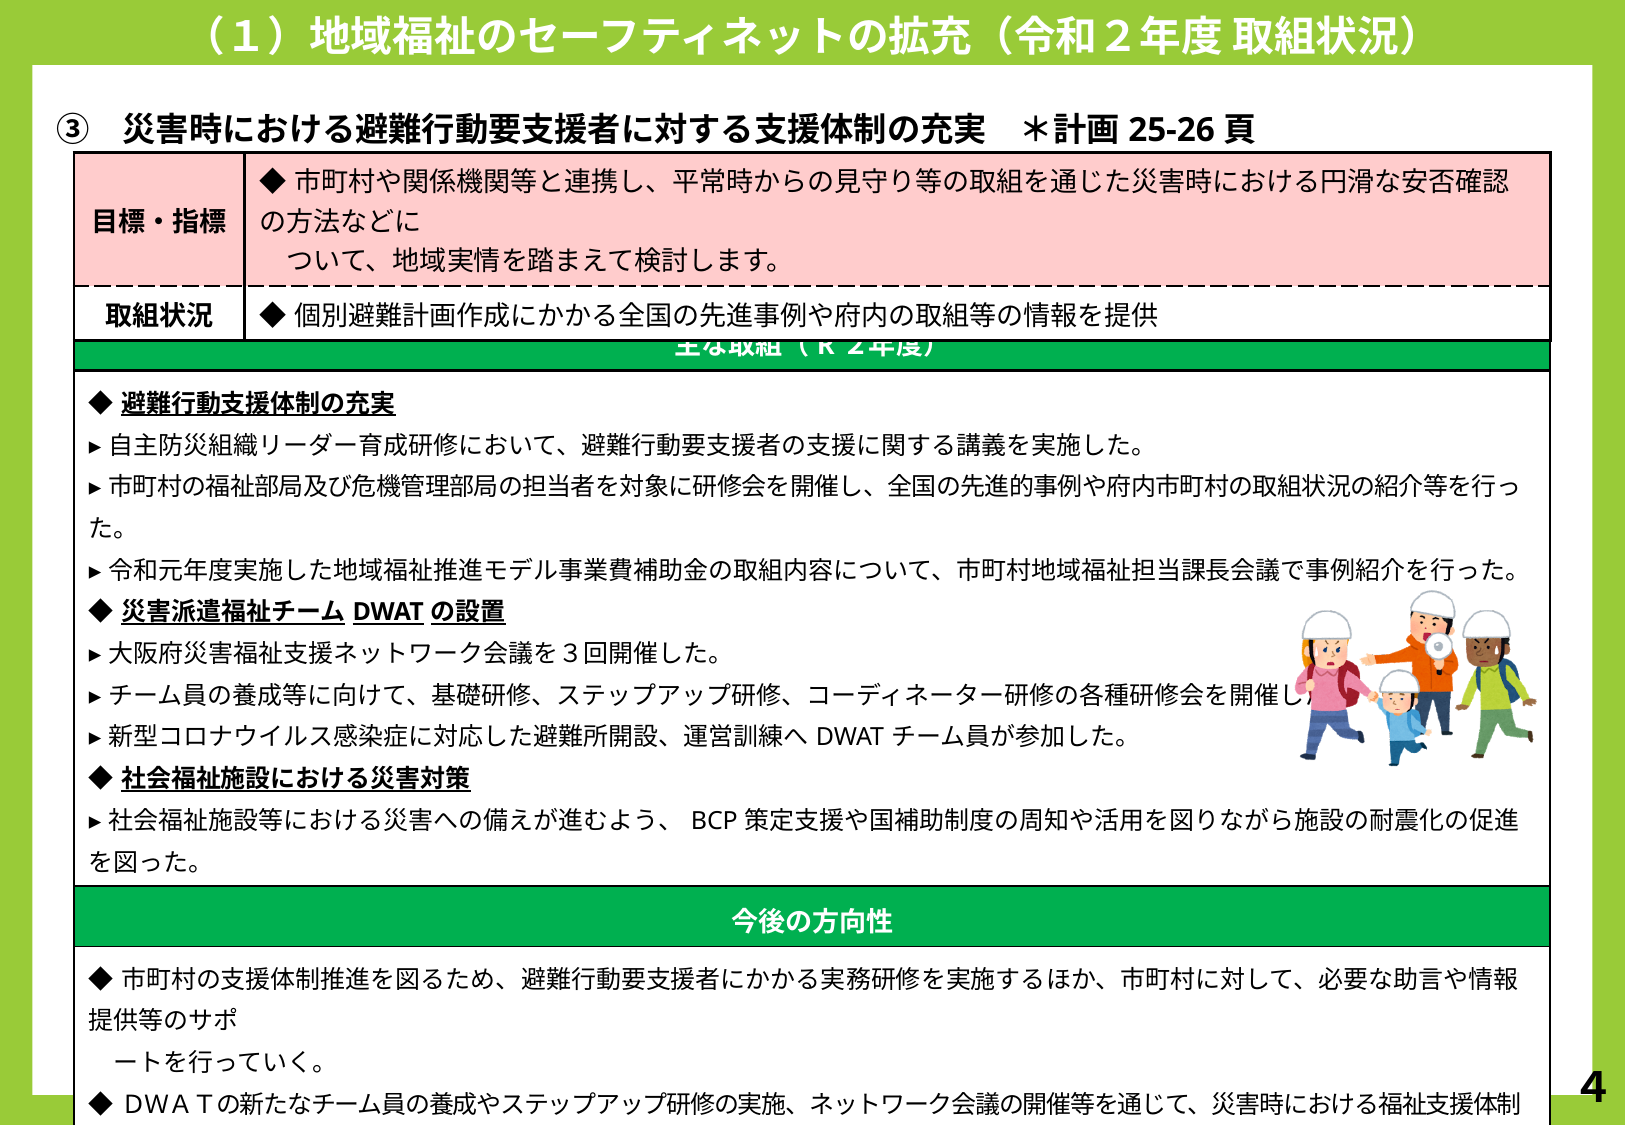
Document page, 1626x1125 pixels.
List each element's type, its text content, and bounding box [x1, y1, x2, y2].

table_cell 取組状況 [75, 286, 243, 339]
text_box ４ [1546, 1048, 1625, 1124]
table_header ◆市町村や関係機関等と連携し、平常時からの見守り等の取組を通じた災害時における円滑な安否確認の方法などに ついて、地域実情を踏まえて検討します。 [246, 154, 1549, 286]
table_header 主な取組（R２年度） [75, 342, 1549, 369]
picture [1283, 578, 1547, 786]
table_cell ◆避難行動支援体制の充実 ▸自主防災組織リーダー育成研修において、避難行動要支援者の支援に関する講義を実施した。 ▸市町村の福祉部局及び危機管理部局の担当者を対象に研修会を開催し、全国の先進的事例や府内市町村の取組状況の紹介等を行った。 ▸令和元年度実施した地域福祉推進モデル事業費補助金の取組内容について、市町村地域福祉担当課長会議で事例紹介を行った。 ◆災害派遣福祉チームDWATの設置 ▸大阪府災害福祉支援ネットワーク会議を３回開催した。 ▸チーム員の養成等に向けて、基礎研修、ステップアップ研修、コーディネーター研修の各種研修会を開催した。 ▸新型コロナウイルス感染症に対応した避難所開設、運営訓練へDWATチーム員が参加した。 ◆社会福祉施設における災害対策 ▸社会福祉施設等における災害への備えが進むよう、BCP策定支援や国補助制度の周知や活用を図りながら施設の耐震化の促進を図った。 [75, 372, 1549, 885]
table_cell ◆市町村の支援体制推進を図るため、避難行動要支援者にかかる実務研修を実施するほか、市町村に対して、必要な助言や情報提供等のサポ ートを行っていく。 ◆ＤＷＡＴの新たなチーム員の養成やステップアップ研修の実施、ネットワーク会議の開催等を通じて、災害時における福祉支援体制の充実・強化を進める。 ◆社会福祉施設等における災害への備えが進むよう、BCP策定等を働きかけていく。 [75, 947, 1549, 1125]
table_cell 今後の方向性 [75, 887, 1549, 946]
table_header 目標・指標 [75, 154, 243, 286]
text_box （１）地域福祉のセーフティネットの拡充（令和２年度 取組状況） [0, 0, 1625, 65]
table_cell ◆個別避難計画作成にかかる全国の先進事例や府内の取組等の情報を提供 [246, 286, 1549, 339]
text_box ③ 災害時における避難行動要支援者に対する支援体制の充実 ＊計画25-26頁 [8, 88, 1615, 156]
